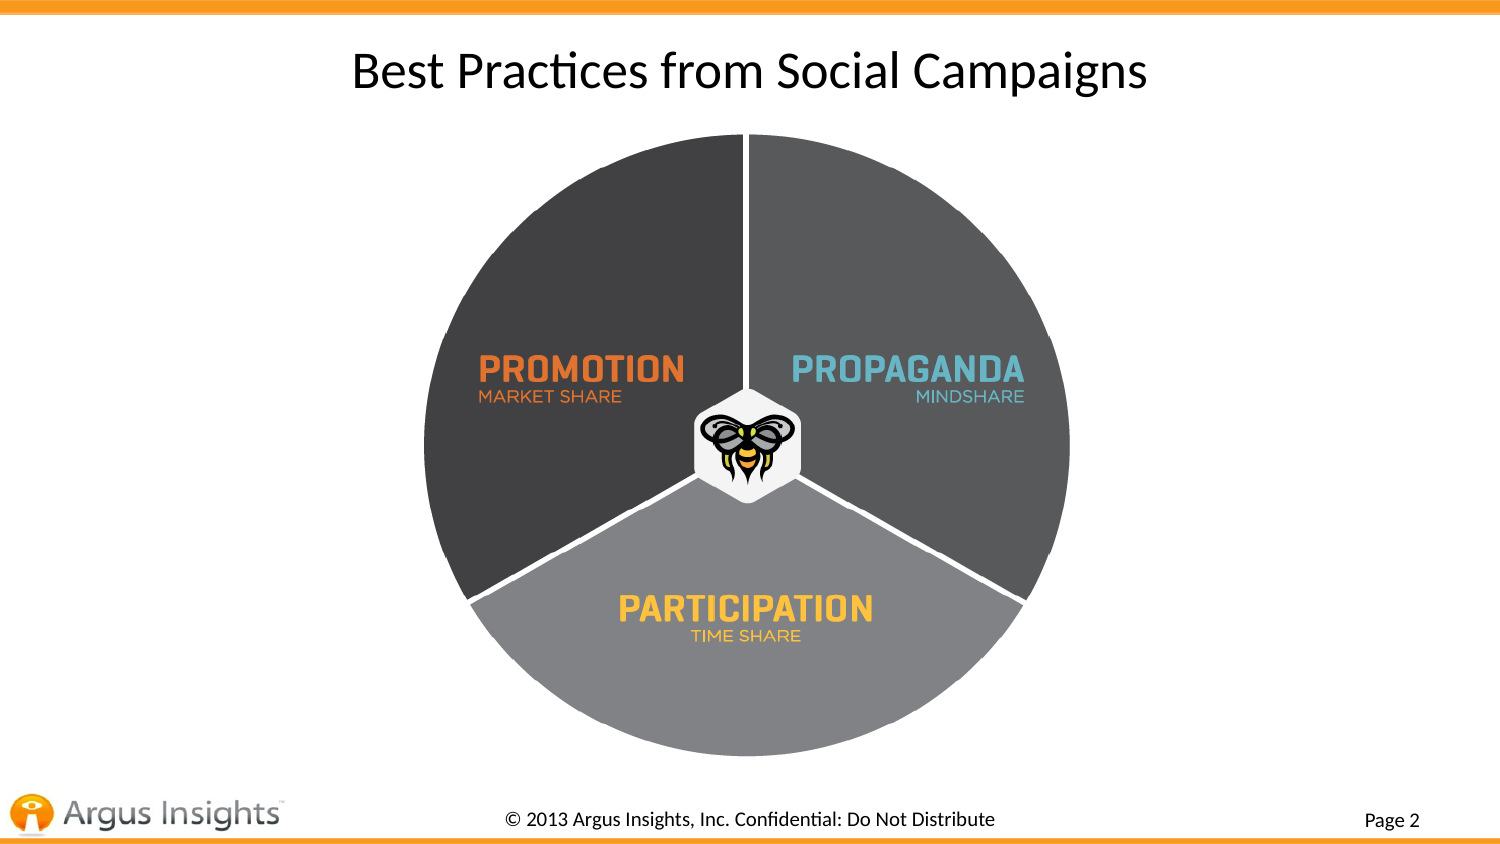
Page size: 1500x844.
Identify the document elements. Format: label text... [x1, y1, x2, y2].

picture [0, 790, 1500, 844]
picture [379, 125, 1117, 766]
picture [0, 0, 1500, 15]
title Best Practices from Social Campaigns [75, 28, 1425, 107]
